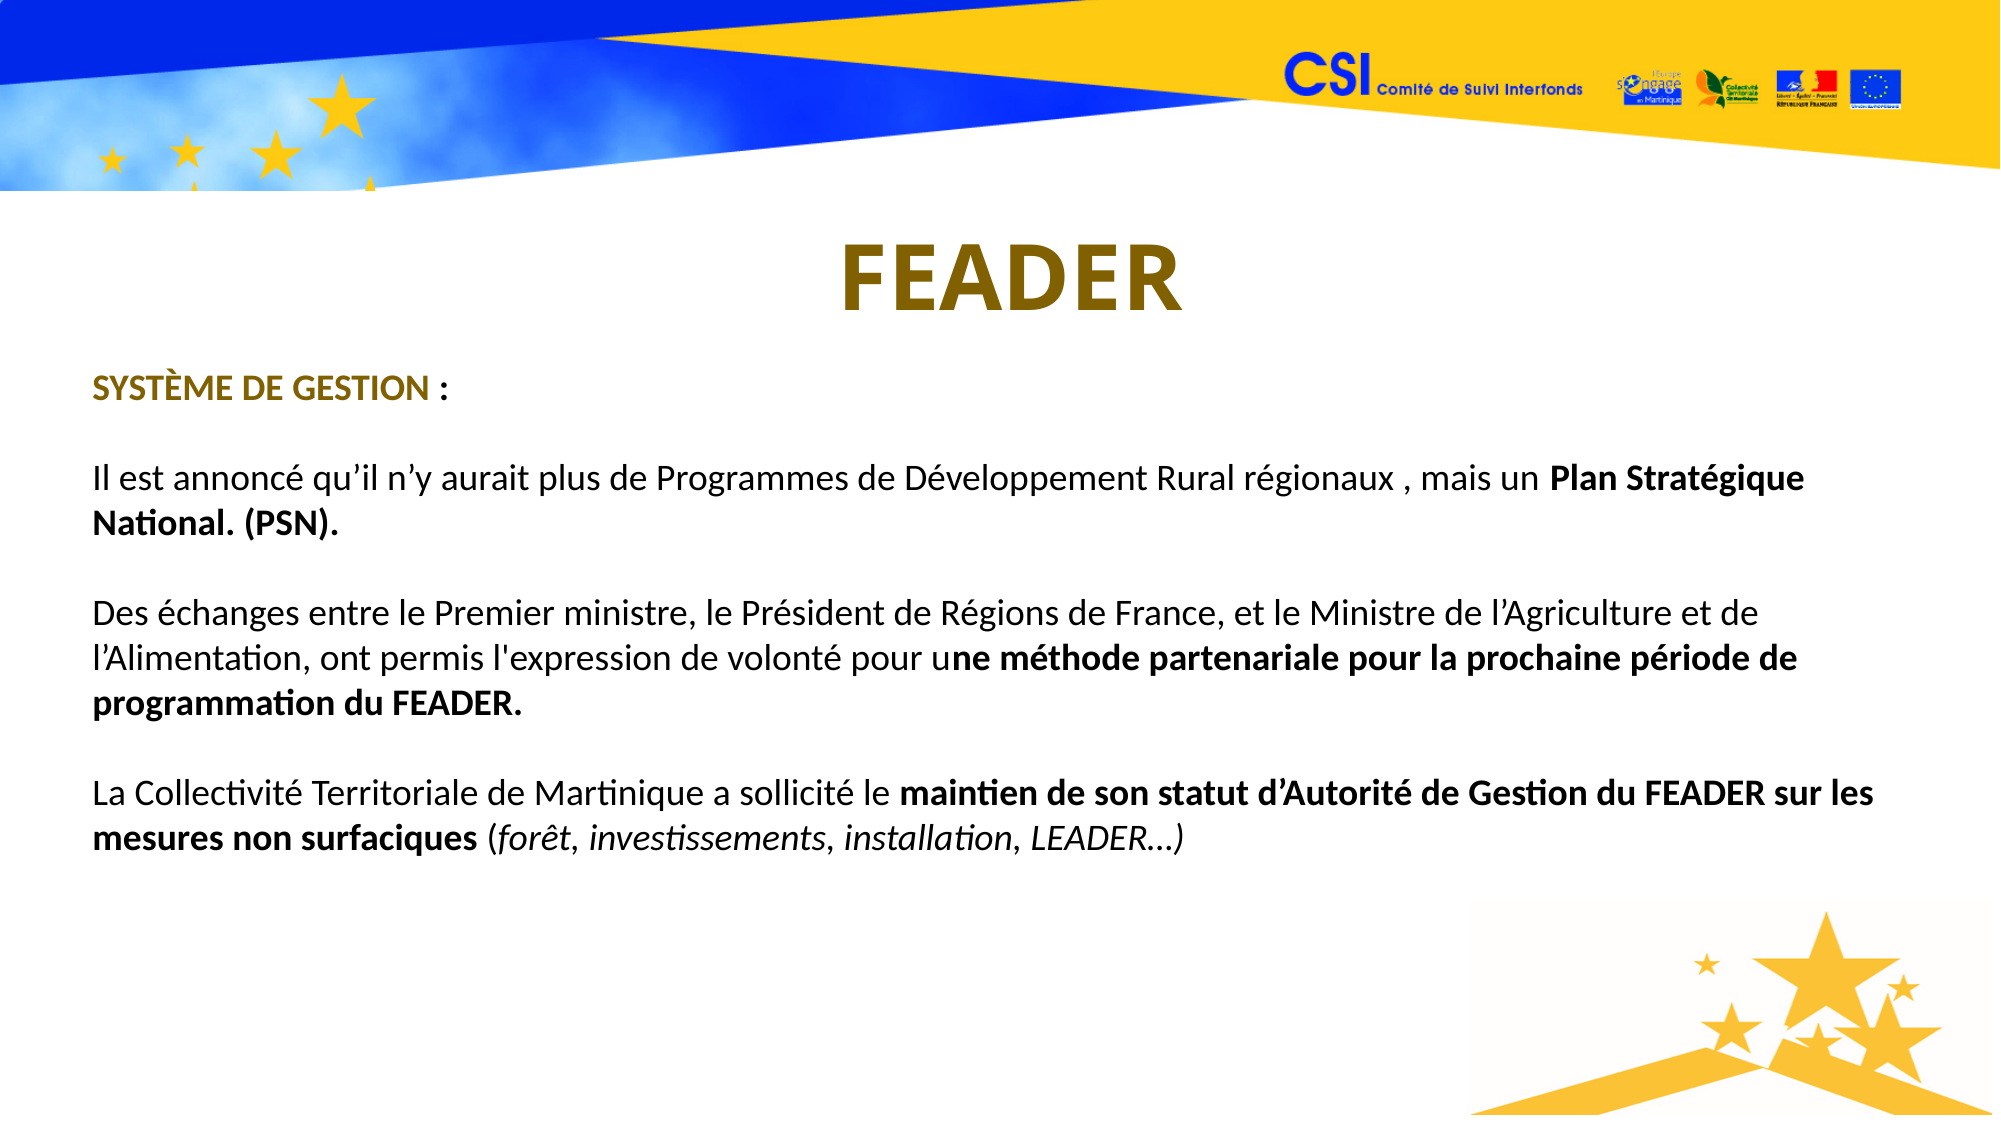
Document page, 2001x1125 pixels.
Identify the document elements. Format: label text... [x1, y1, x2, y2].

title FEADER [147, 222, 1873, 340]
picture [0, 0, 2000, 191]
text_box SYSTÈME DE GESTION : Il est annoncé qu’il n’y aurait plus de Programmes de Développement Rural régionaux , mais un Plan Stratégique National. (PSN). Des échanges entre le Premier ministre, le Président de Régions de France, et le Ministre de l’Agriculture et de l’Alimentation, ont permis l'expression de volonté pour une méthode partenariale pour la prochaine période de programmation du FEADER. La Collectivité Territoriale de Martinique a sollicité le maintien de son statut d’Autorité de Gestion du FEADER sur les mesures non surfaciques (forêt, investissements, installation, LEADER…) [77, 355, 1895, 866]
picture [1471, 898, 1993, 1115]
